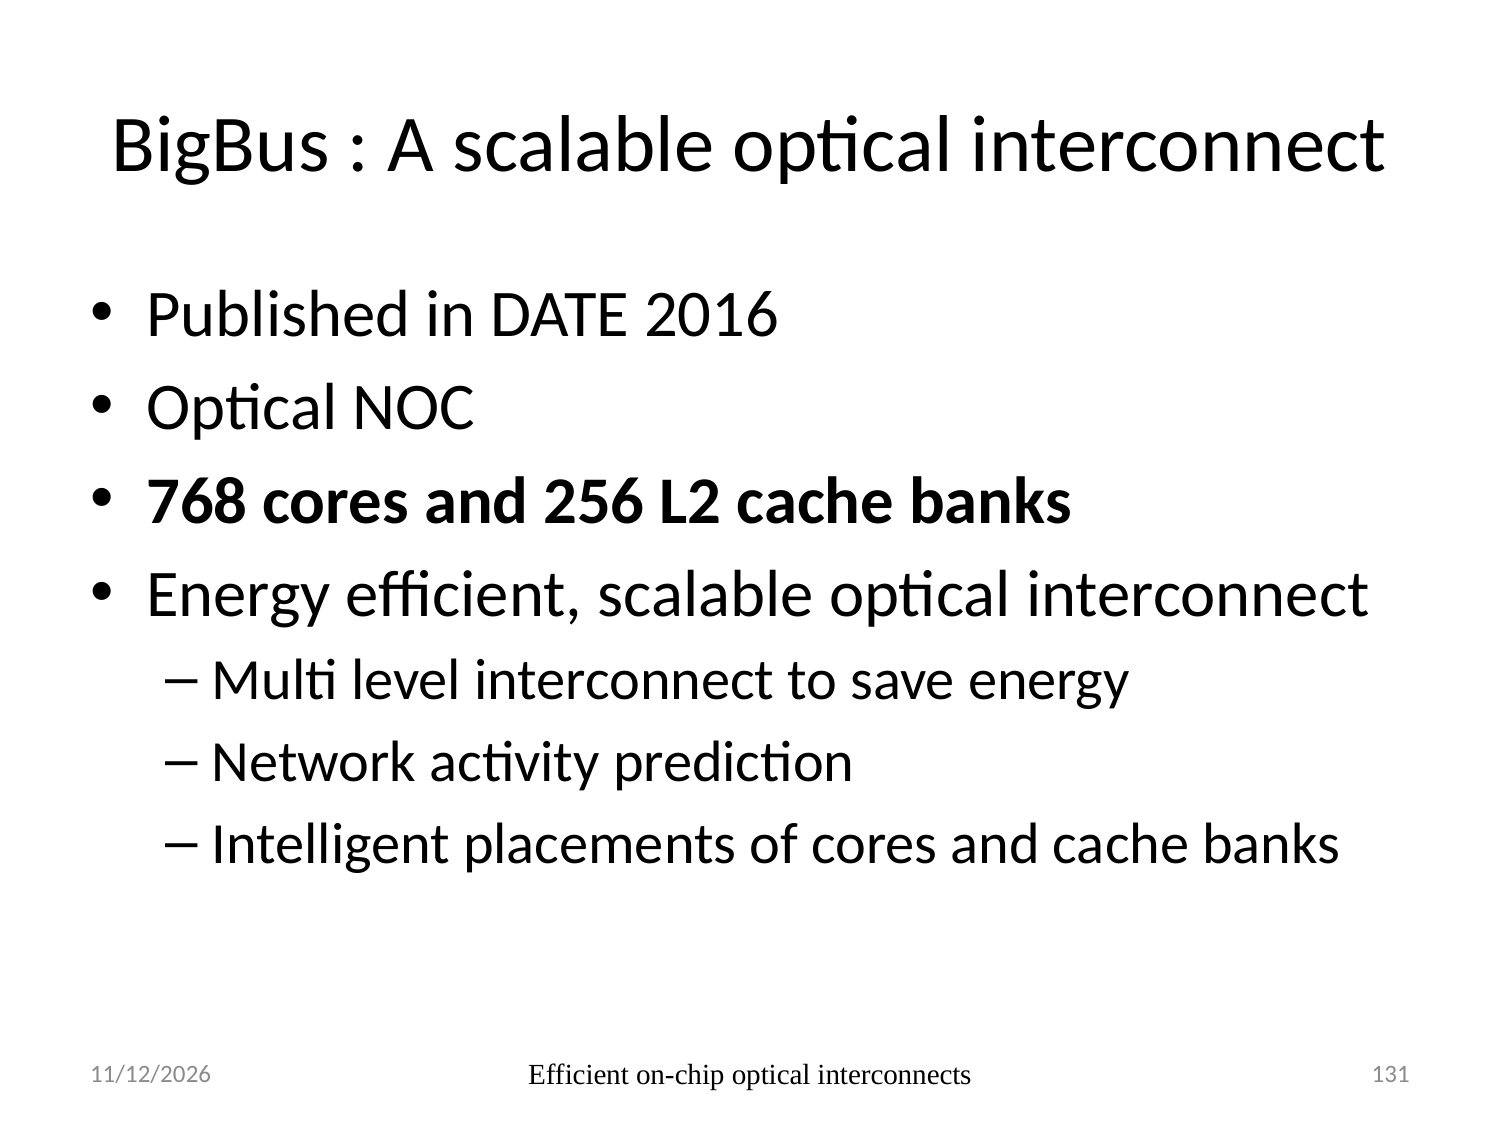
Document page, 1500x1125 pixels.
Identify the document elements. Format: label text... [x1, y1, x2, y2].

footer Efficient on-chip optical interconnects [512, 1042, 988, 1103]
title BigBus : A scalable optical interconnect [75, 45, 1425, 233]
list Published in DATE 2016 Optical NOC 768 cores and 256 L2 cache banks Energy efficient, scalable optical interconnect Multi level interconnect to save energy Network activity prediction Intelligent placements of cores and cache banks [75, 262, 1425, 1005]
slide_number 131 [1074, 1042, 1425, 1103]
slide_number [75, 1042, 425, 1103]
